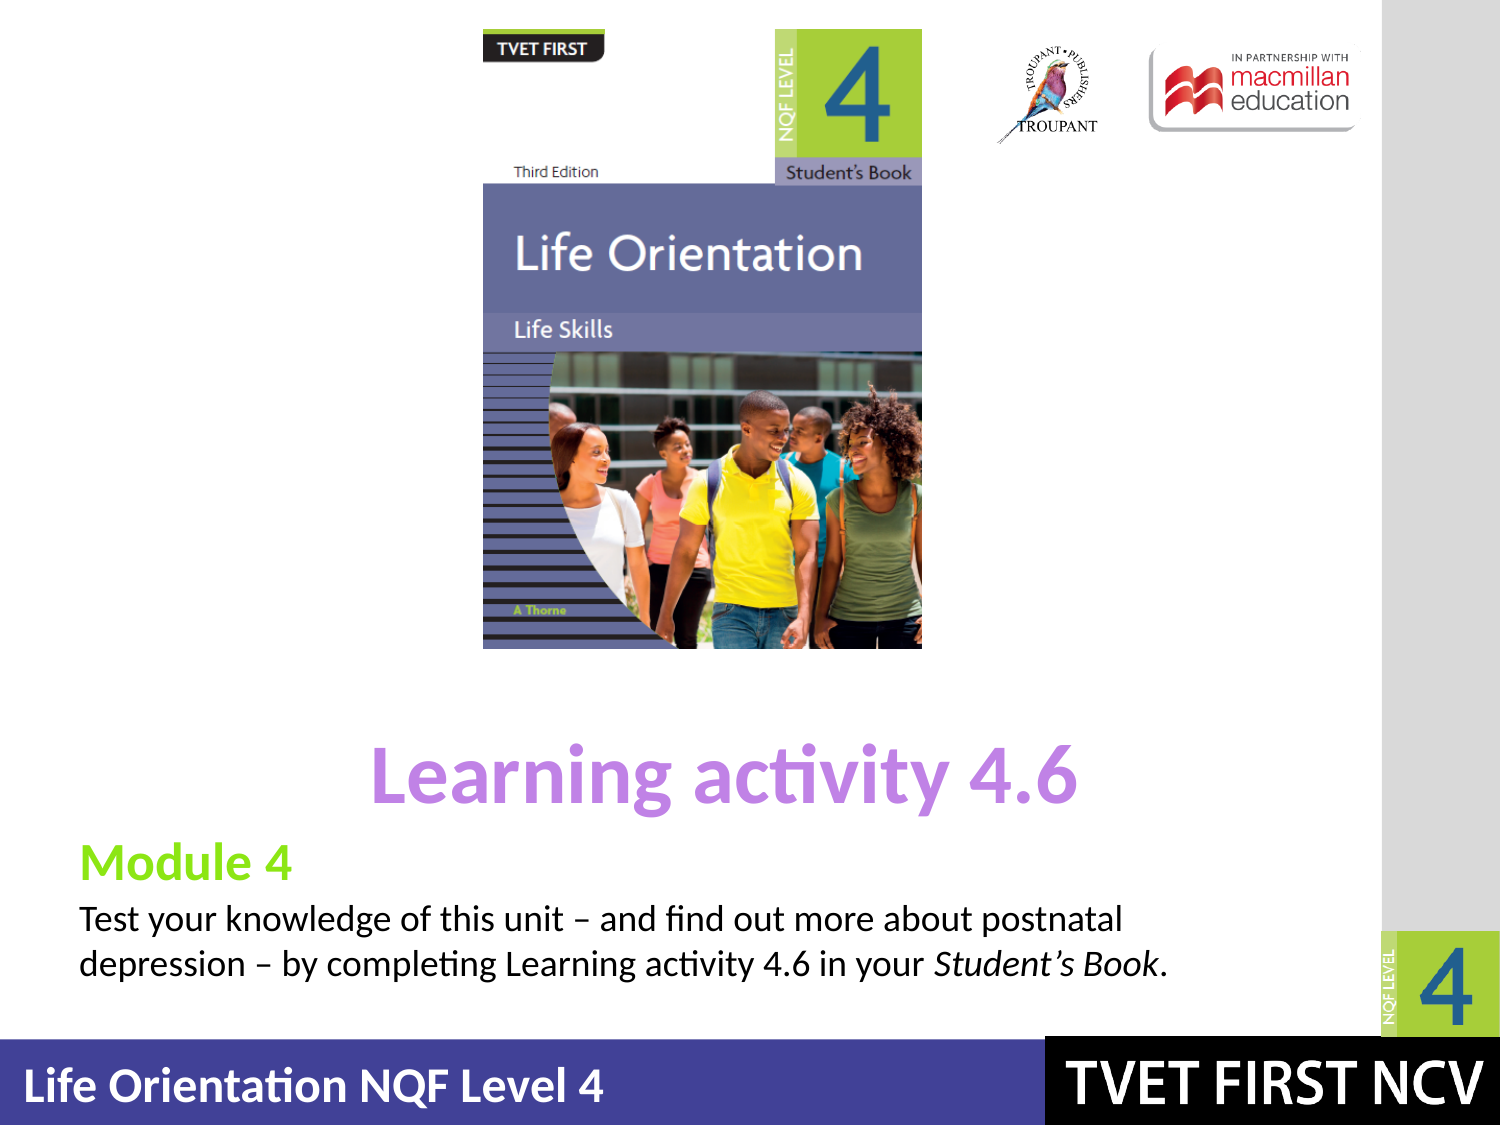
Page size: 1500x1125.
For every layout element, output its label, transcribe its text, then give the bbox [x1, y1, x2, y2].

list Module 4 [64, 830, 1363, 900]
text_box Test your knowledge of this unit – and find out more about postnatal depression – by completing Learning activity 4.6 in your Student’s Book. [64, 886, 1311, 992]
list Learning activity 4.6 [64, 722, 1386, 830]
picture [1065, 1050, 1484, 1120]
picture [1381, 931, 1500, 1037]
picture [994, 42, 1361, 147]
picture [483, 29, 922, 649]
